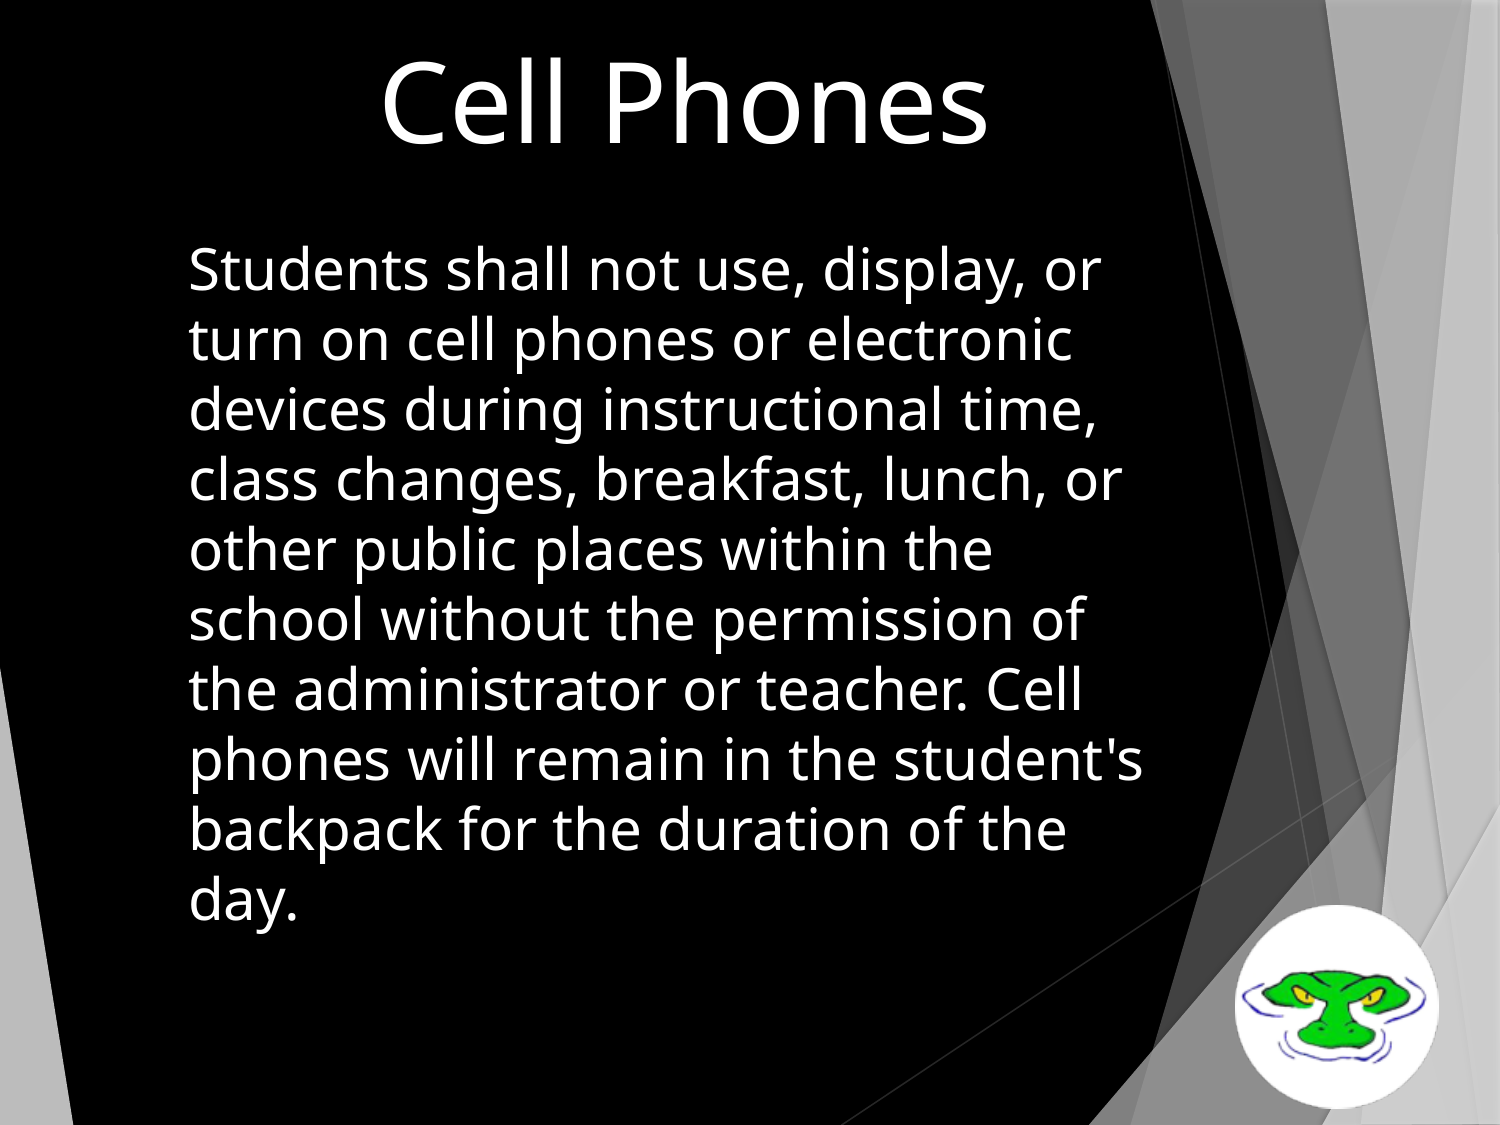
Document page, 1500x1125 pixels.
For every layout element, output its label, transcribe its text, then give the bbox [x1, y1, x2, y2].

text_box Students shall not use, display, or turn on cell phones or electronic devices during instructional time, class changes, breakfast, lunch, or other public places within the school without the permission of the administrator or teacher. Cell phones will remain in the student's backpack for the duration of the day. [173, 224, 1176, 940]
picture [1235, 904, 1440, 1109]
text_box Cell Phones [160, 23, 1211, 173]
